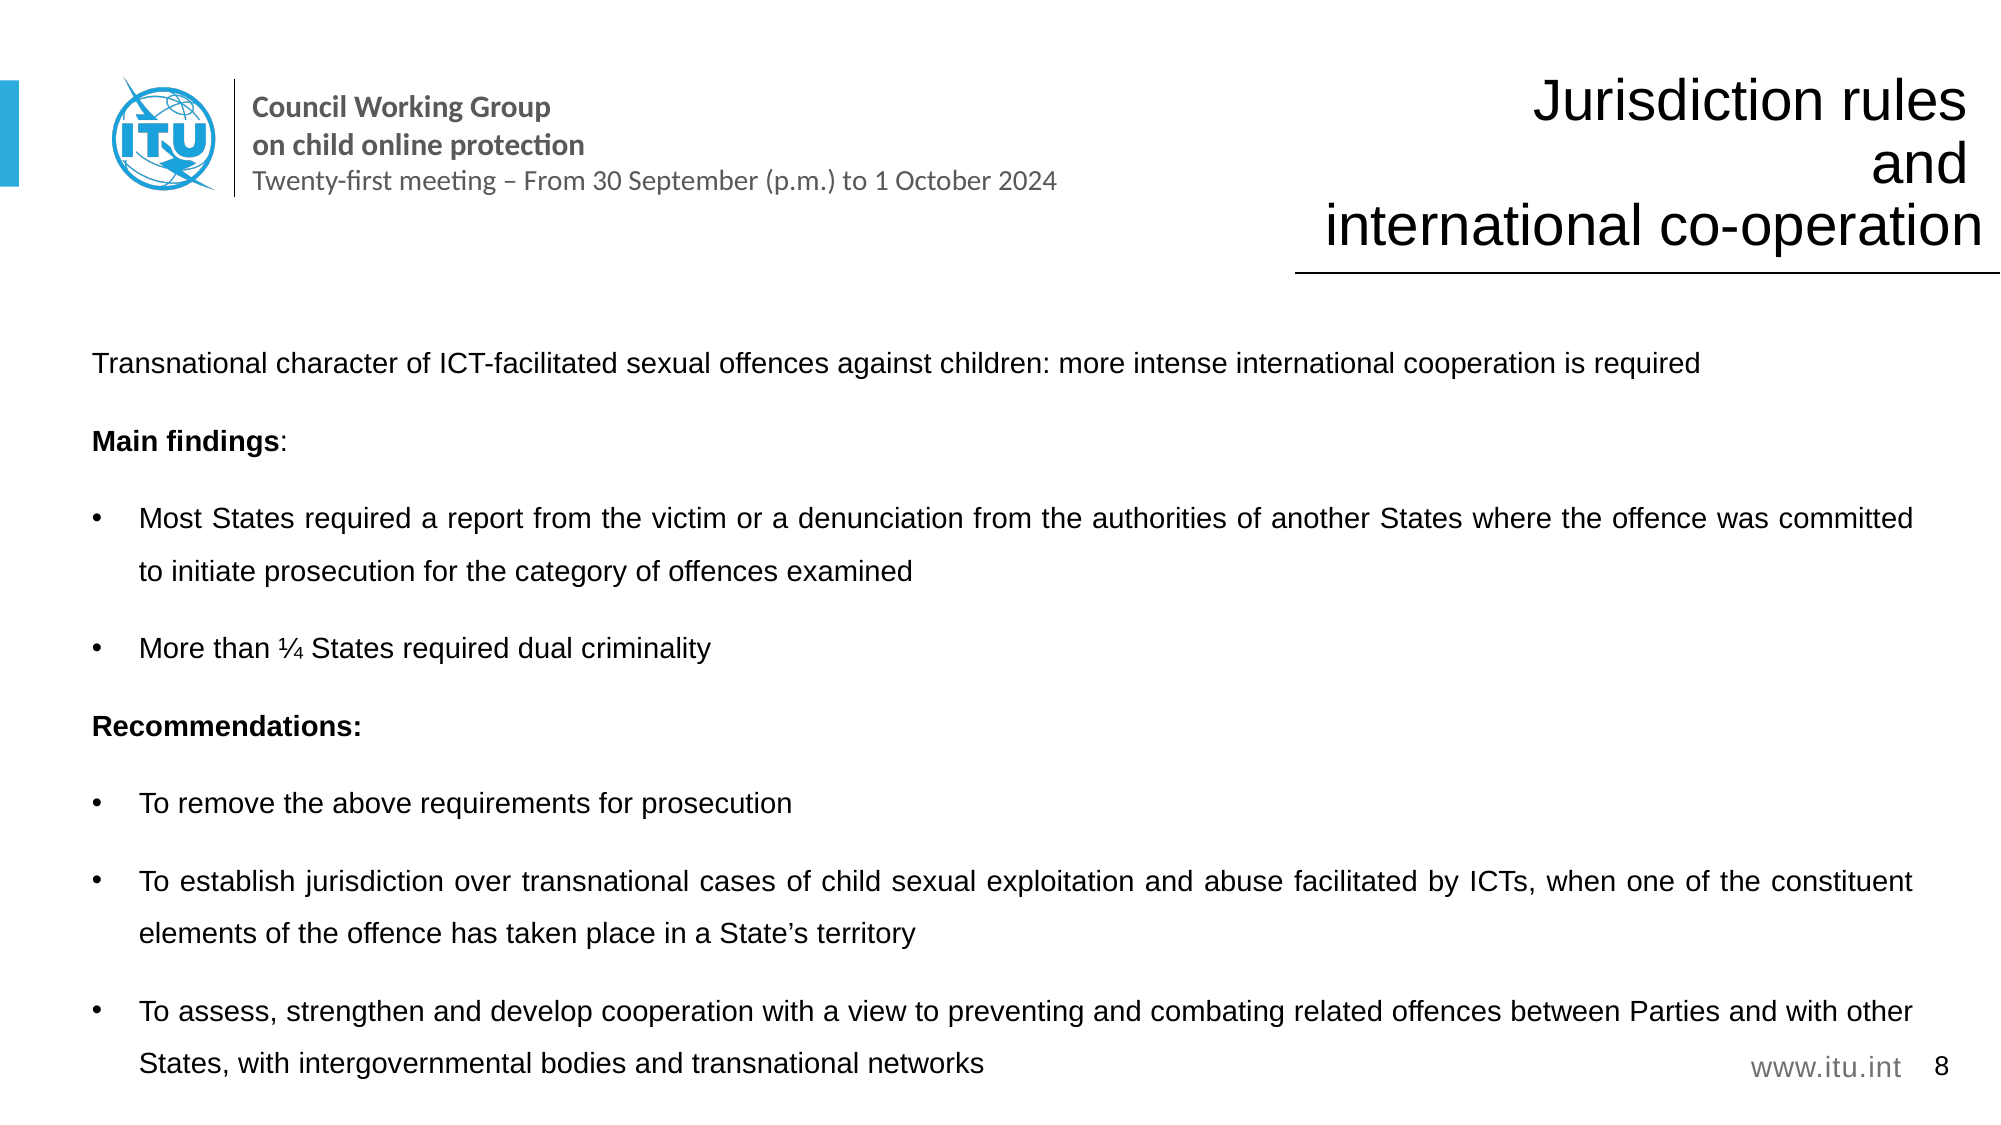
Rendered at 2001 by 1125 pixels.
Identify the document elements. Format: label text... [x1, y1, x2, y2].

text_box Transnational character of ICT-facilitated sexual offences against children: more intense international cooperation is required Main findings: Most States required a report from the victim or a denunciation from the authorities of another States where the offence was committed to initiate prosecution for the category of offences examined More than ¼ States required dual criminality Recommendations: To remove the above requirements for prosecution To establish jurisdiction over transnational cases of child sexual exploitation and abuse facilitated by ICTs, when one of the constituent elements of the offence has taken place in a State’s territory To assess, strengthen and develop cooperation with a view to preventing and combating related offences between Parties and with other States, with intergovernmental bodies and transnational networks [77, 319, 1931, 1087]
text_box Jurisdiction rules and international co-operation [274, 55, 2000, 273]
text_box [0, 79, 20, 188]
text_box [77, 11, 1366, 256]
